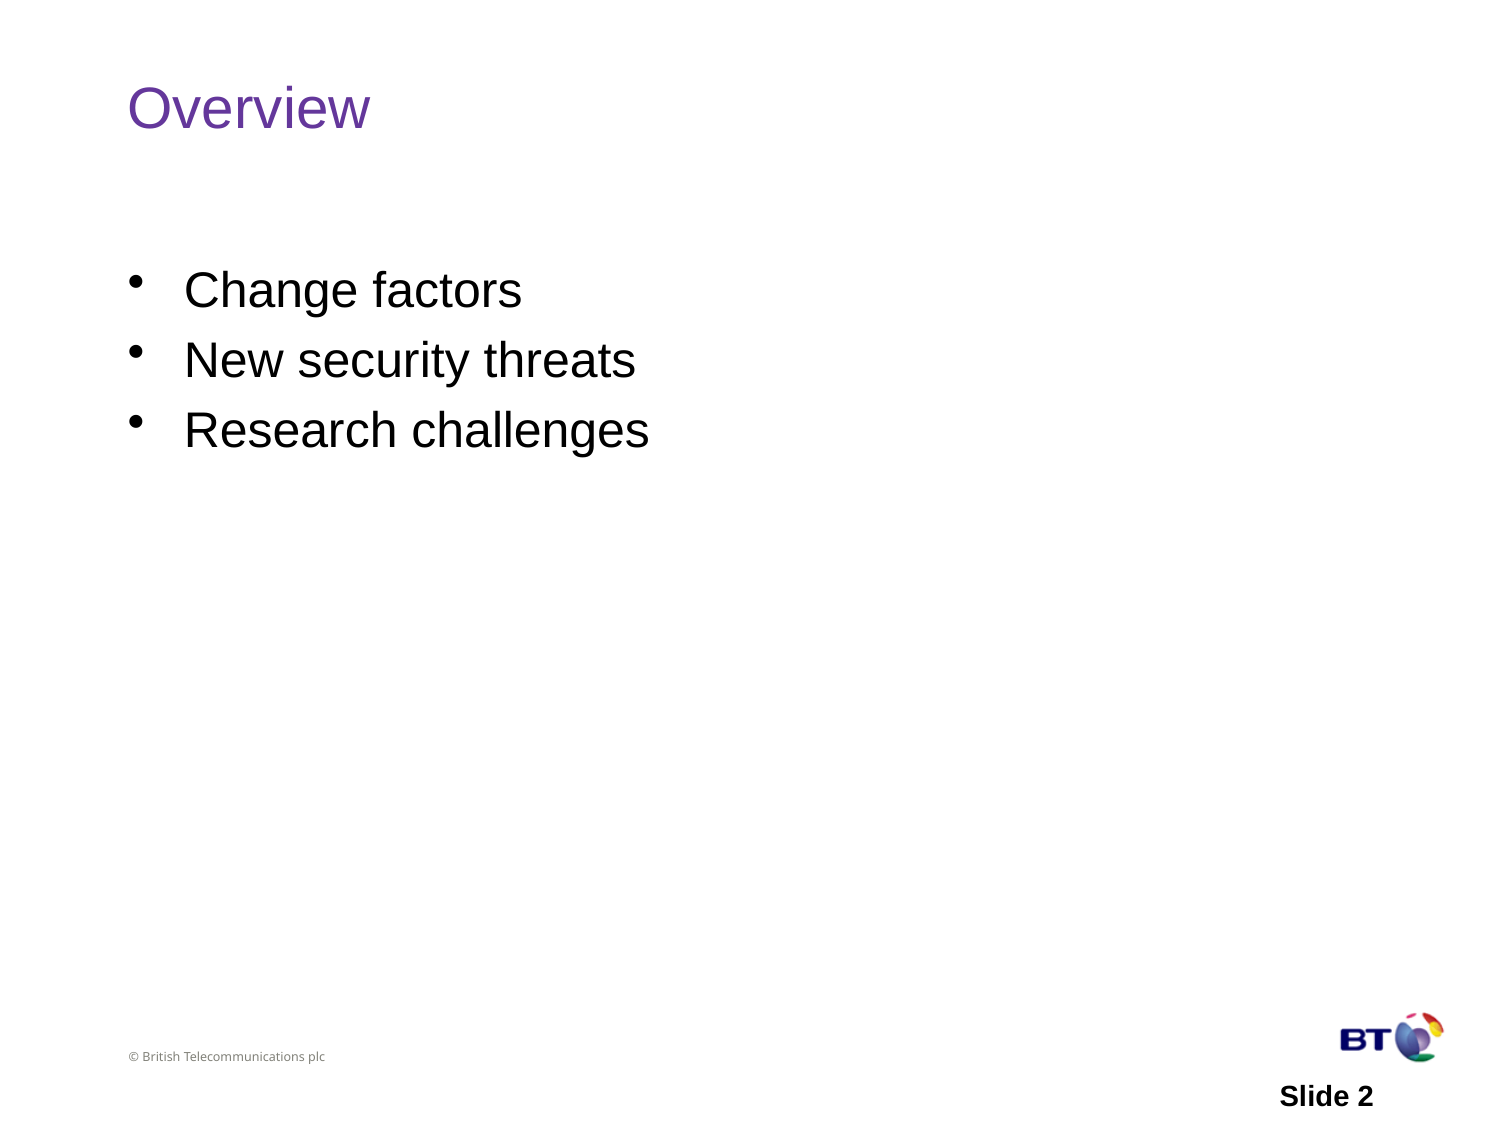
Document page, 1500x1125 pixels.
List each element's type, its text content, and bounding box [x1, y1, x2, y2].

picture [1325, 1002, 1447, 1075]
list Change factors New security threats Research challenges [112, 249, 1282, 894]
title Overview [112, 62, 1388, 226]
